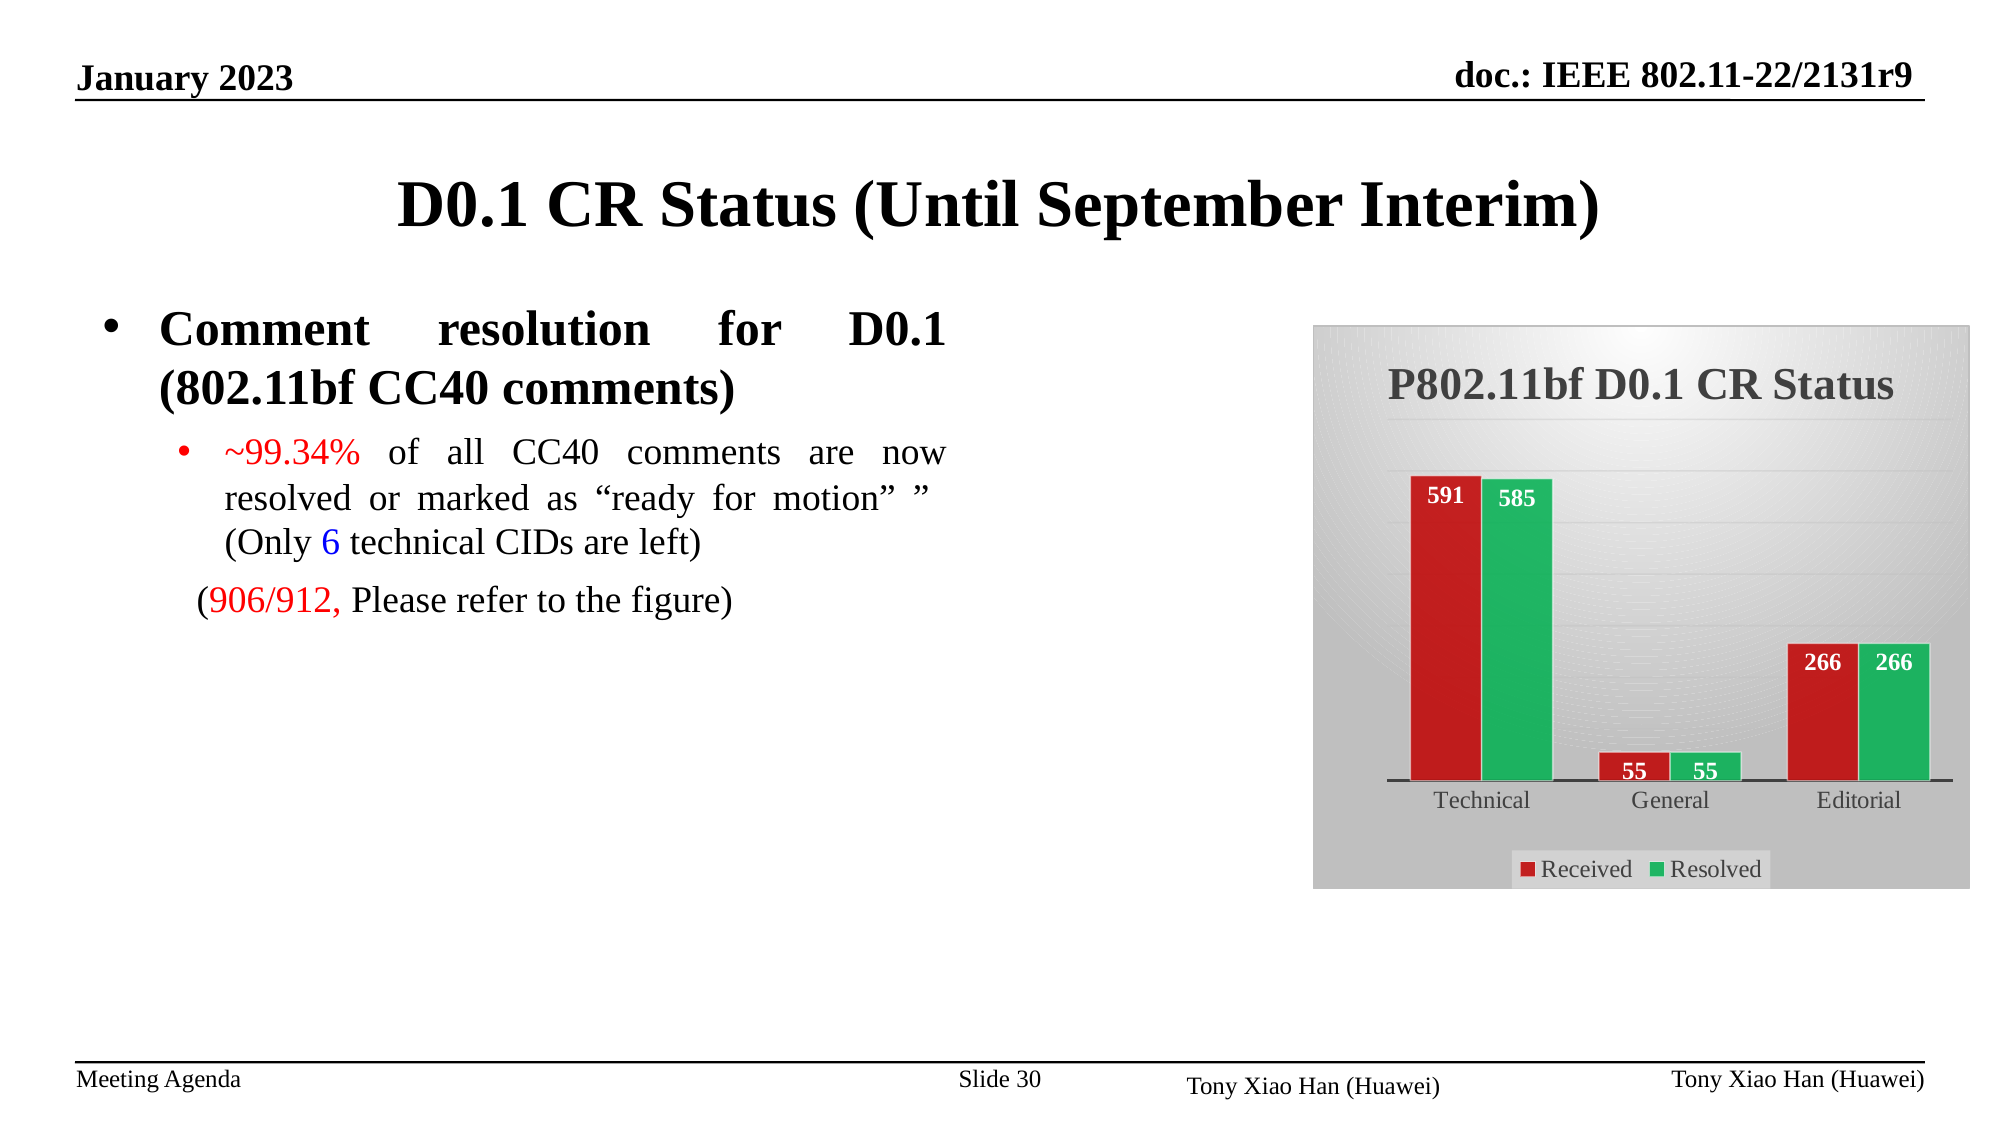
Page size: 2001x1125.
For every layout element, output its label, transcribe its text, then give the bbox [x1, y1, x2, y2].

title D0.1 CR Status (Until September Interim) [150, 112, 1850, 288]
list Comment resolution for D0.1 (802.11bf CC40 comments) ~99.34% of all CC40 comments are now resolved or marked as “ready for motion” ” (Only 6 technical CIDs are left) (906/912, Please refer to the figure) [87, 287, 963, 1013]
footer Tony Xiao Han (Huawei) [1171, 1062, 1869, 1092]
chart [1312, 324, 1971, 890]
